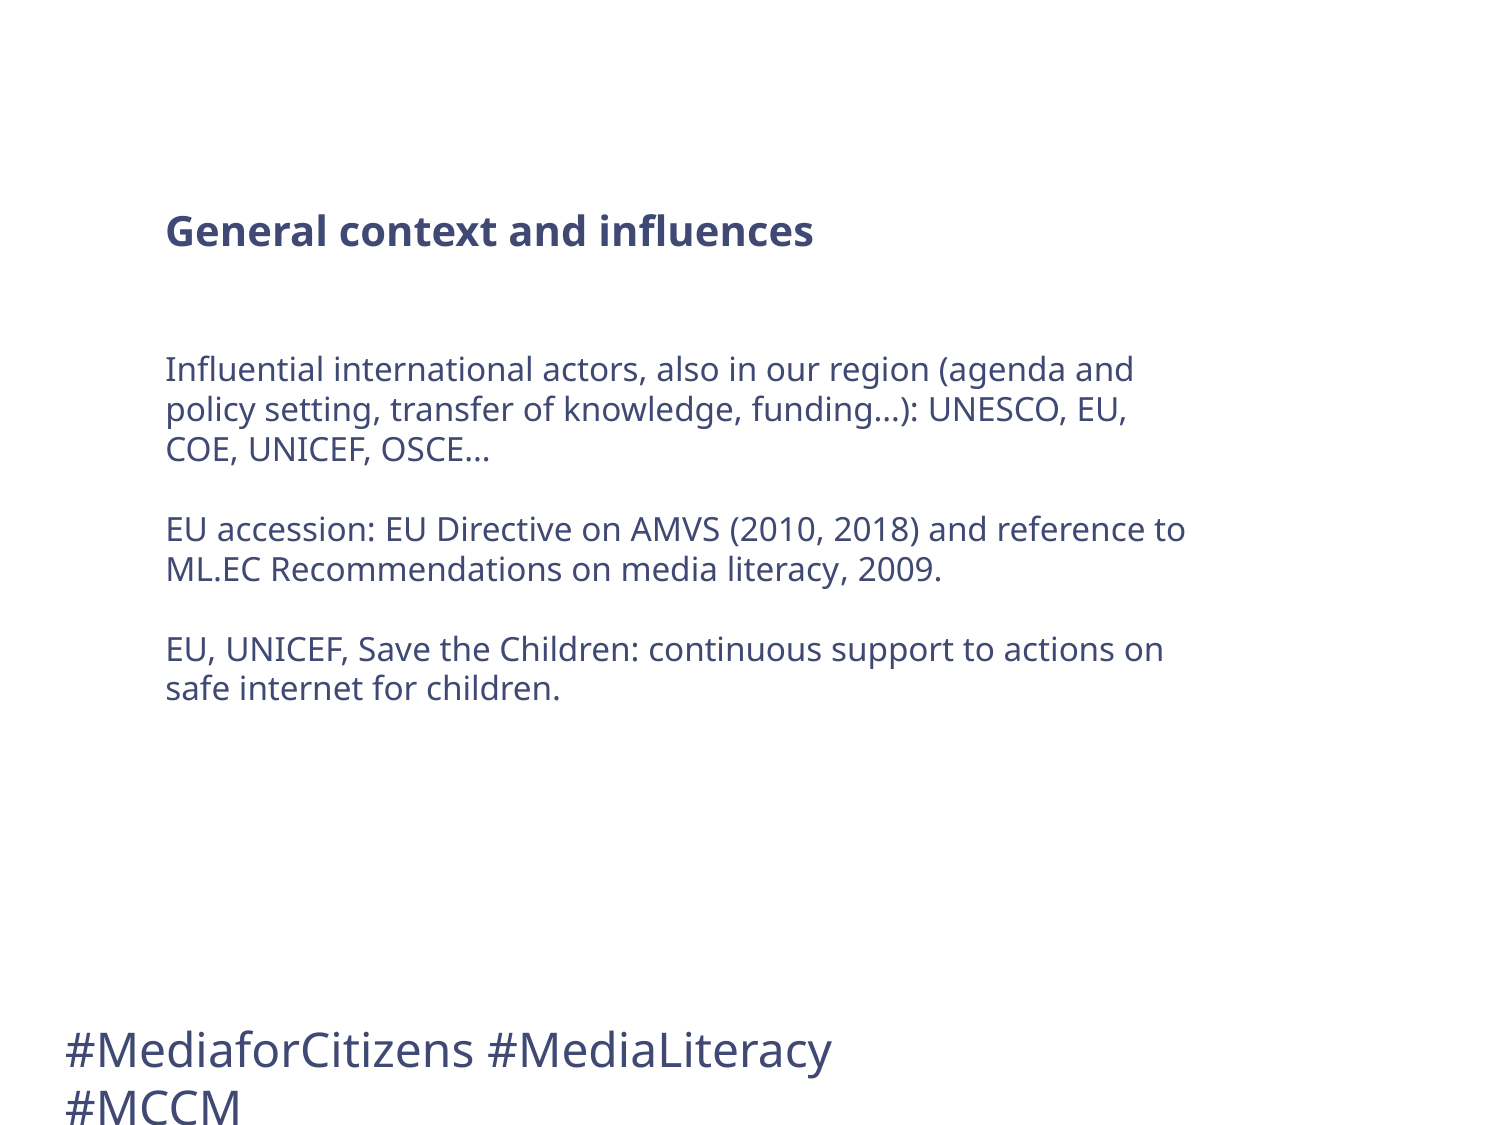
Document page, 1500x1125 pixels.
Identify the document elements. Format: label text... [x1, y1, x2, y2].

text_box Influential international actors, also in our region (agenda and policy setting, transfer of knowledge, funding…): UNESCO, EU, COE, UNICEF, OSCE… EU accession: EU Directive on AMVS (2010, 2018) and reference to ML.EC Recommendations on media literacy, 2009. EU, UNICEF, Save the Children: continuous support to actions on safe internet for children. [150, 300, 1213, 795]
text_box #MediaforCitizens #MediaLiteracy #MCCM [50, 1012, 1050, 1125]
text_box General context and influences [149, 149, 1288, 288]
